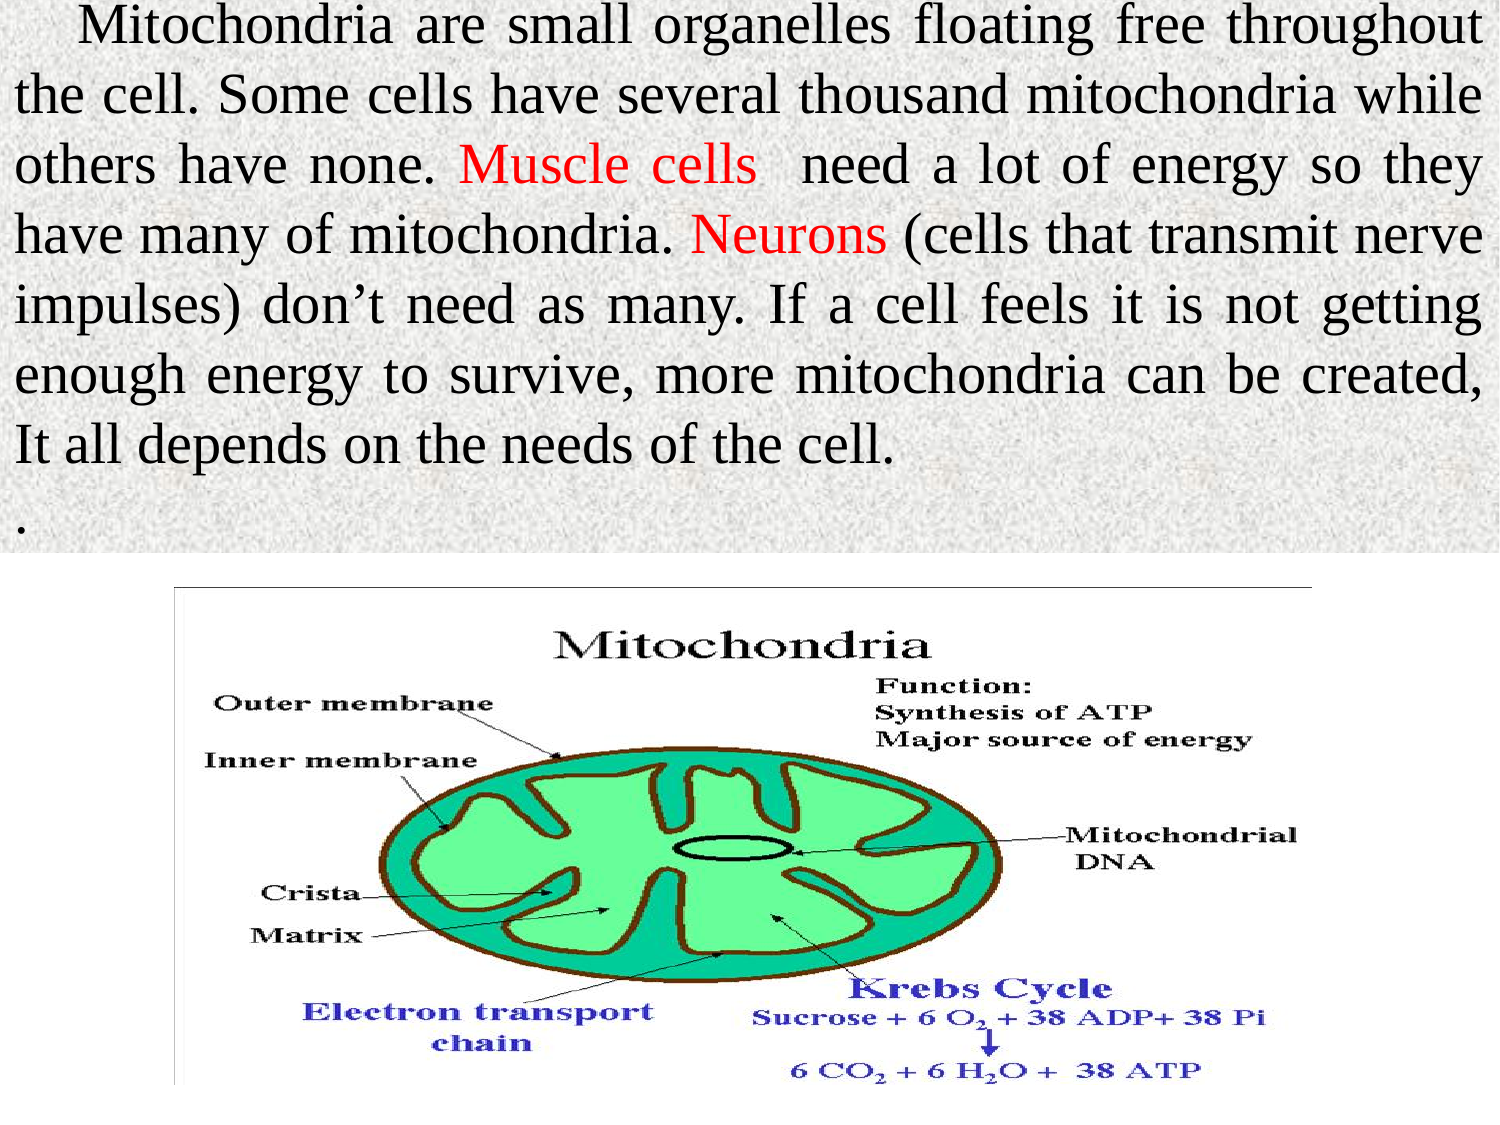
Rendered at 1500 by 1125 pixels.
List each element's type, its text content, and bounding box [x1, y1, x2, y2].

picture [174, 587, 1312, 1085]
text_box Mitochondria are small organelles floating free throughout the cell. Some cells have several thousand mitochondria while others have none. Muscle cells need a lot of energy so they have many of mitochondria. Neurons (cells that transmit nerve impulses) don’t need as many. If a cell feels it is not getting enough energy to survive, more mitochondria can be created, It all depends on the needs of the cell. . [0, 0, 1500, 553]
